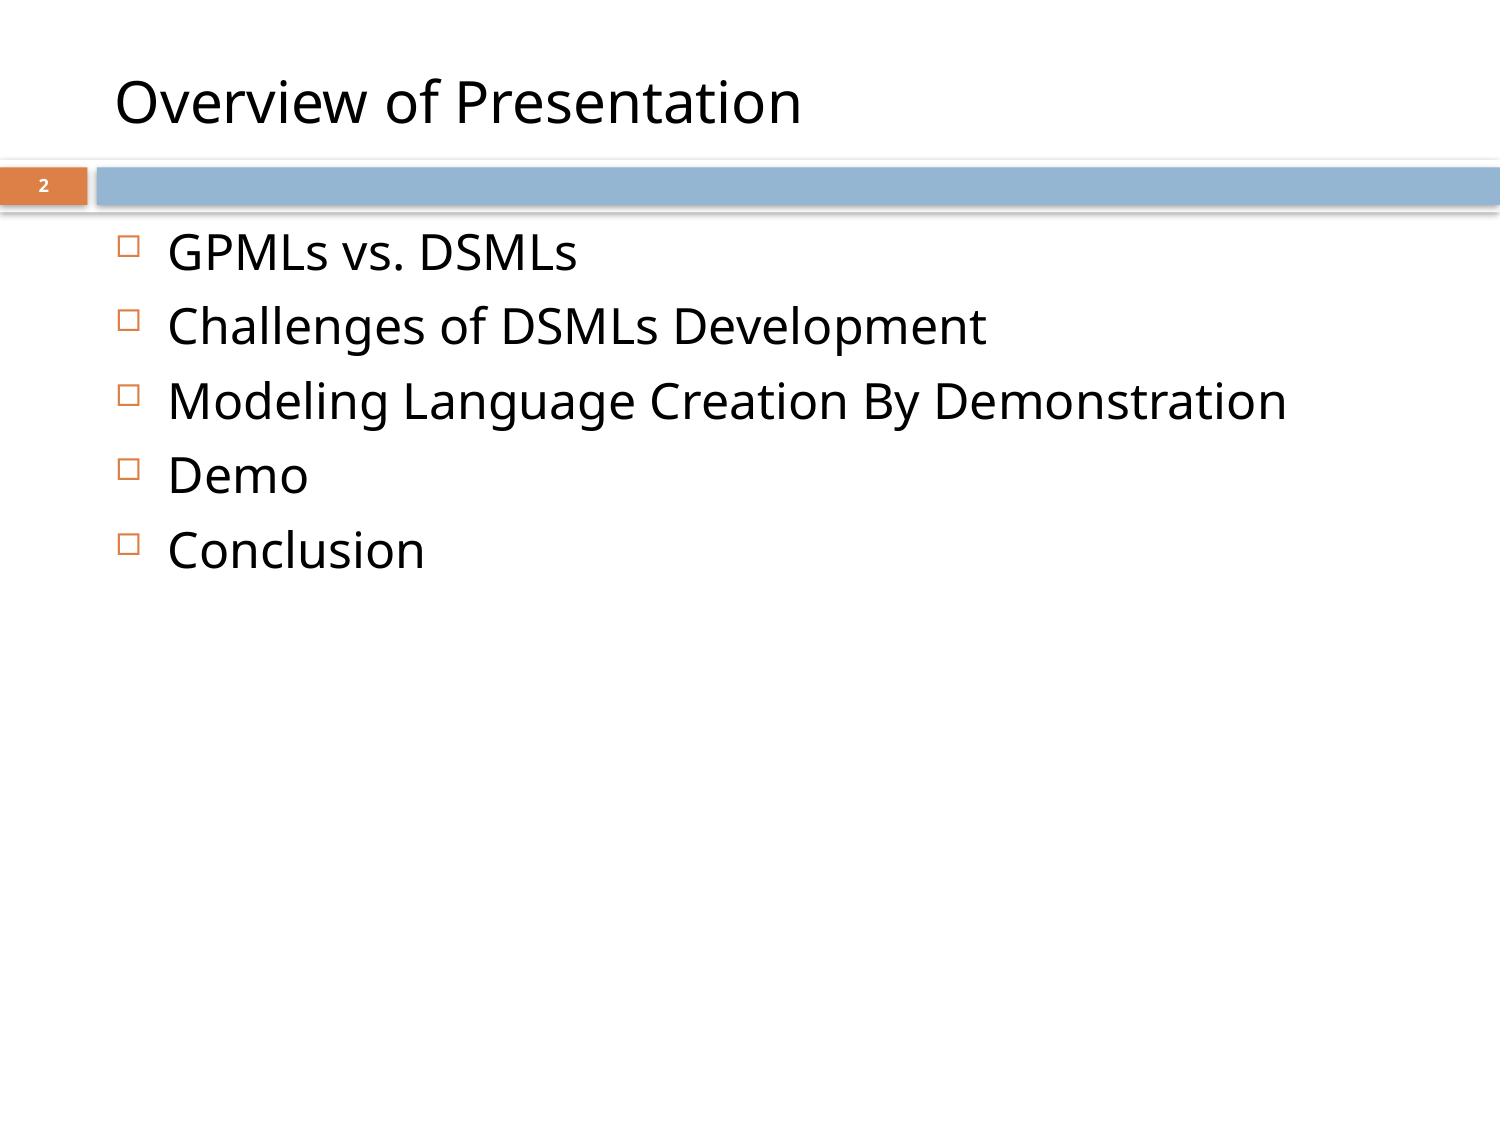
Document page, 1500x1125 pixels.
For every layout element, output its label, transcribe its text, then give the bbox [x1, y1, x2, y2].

slide_number 2 [0, 166, 88, 207]
list GPMLs vs. DSMLs Challenges of DSMLs Development Modeling Language Creation By Demonstration Demo Conclusion [100, 212, 1439, 1063]
title Overview of Presentation [99, 37, 1438, 163]
